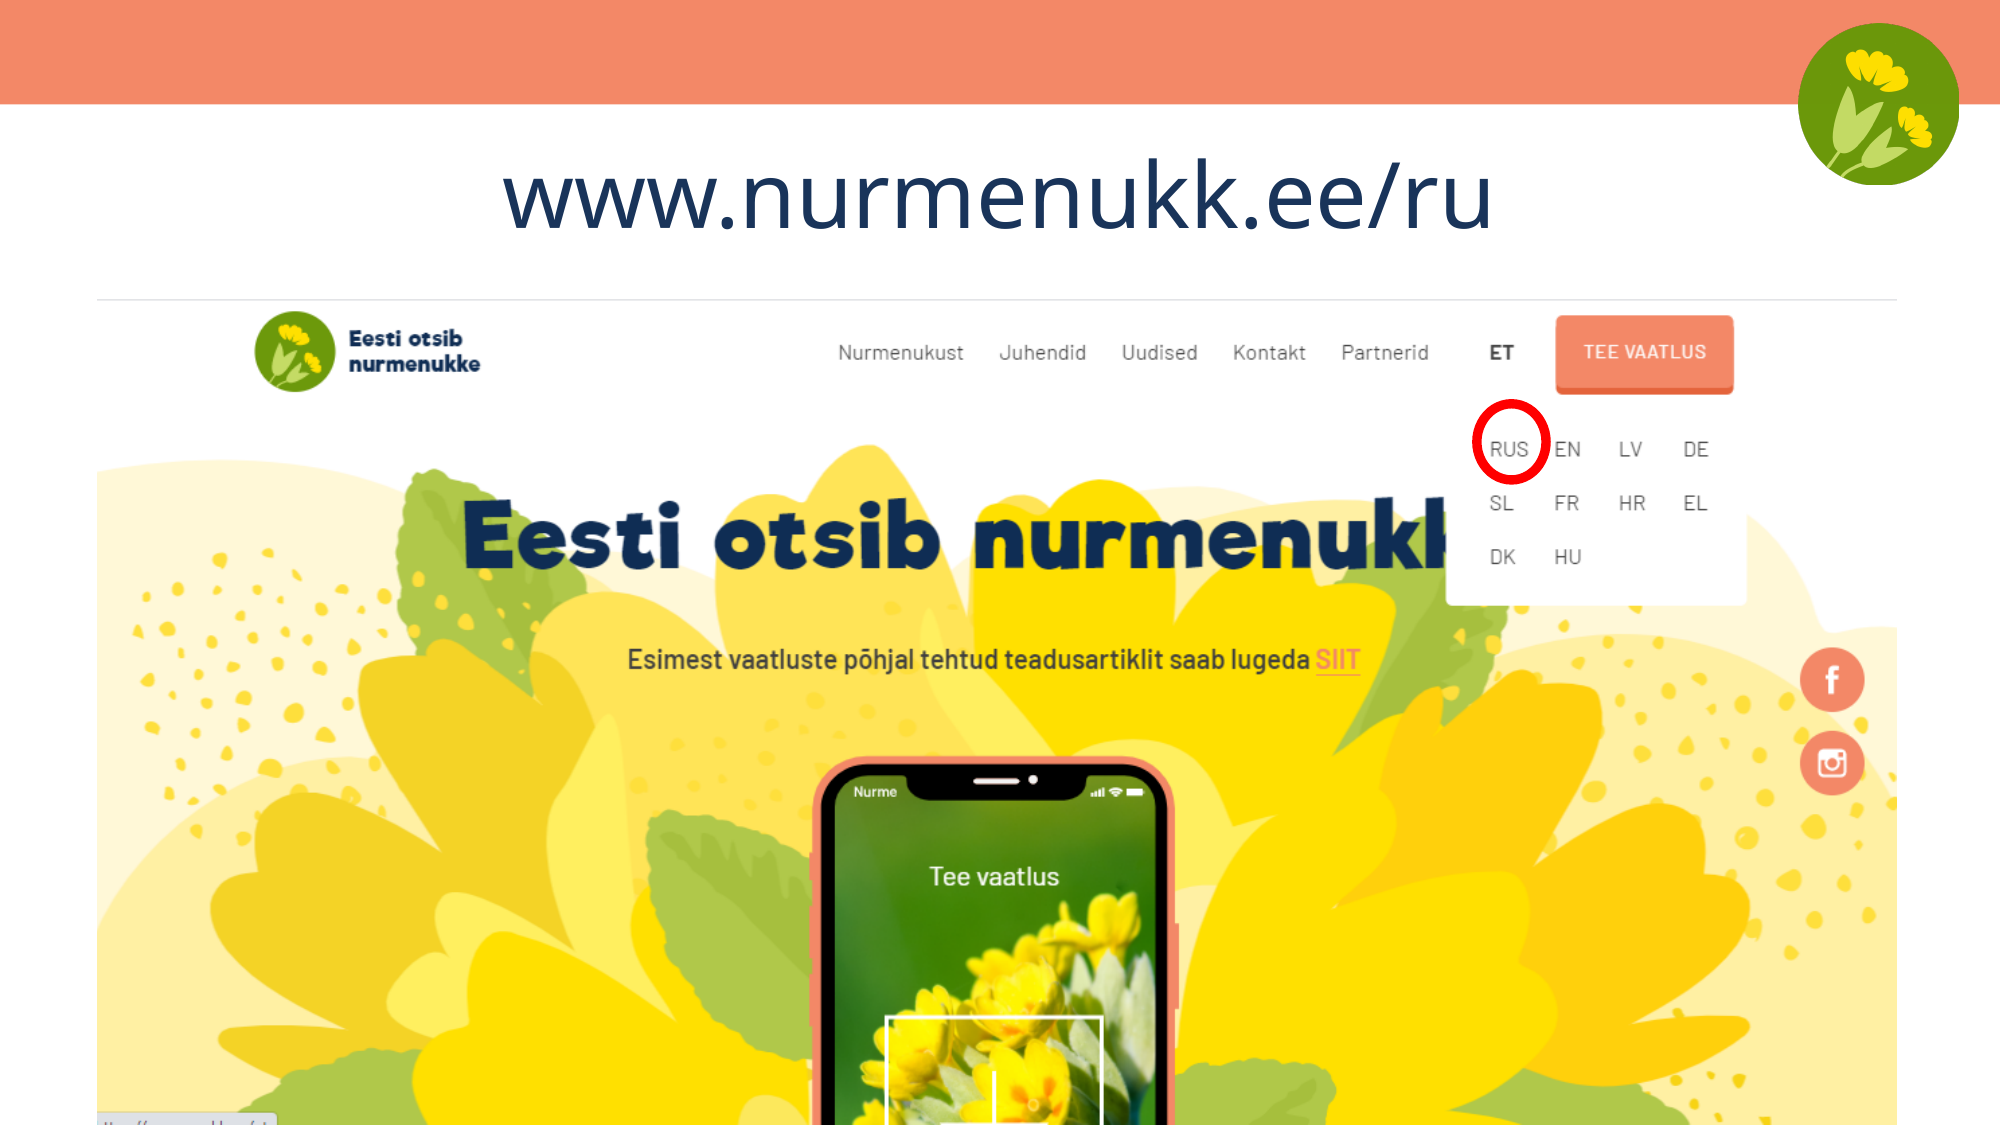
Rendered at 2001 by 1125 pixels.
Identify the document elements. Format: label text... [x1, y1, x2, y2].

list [97, 298, 1897, 1125]
title www.nurmenukk.ee/ru [137, 115, 1863, 282]
